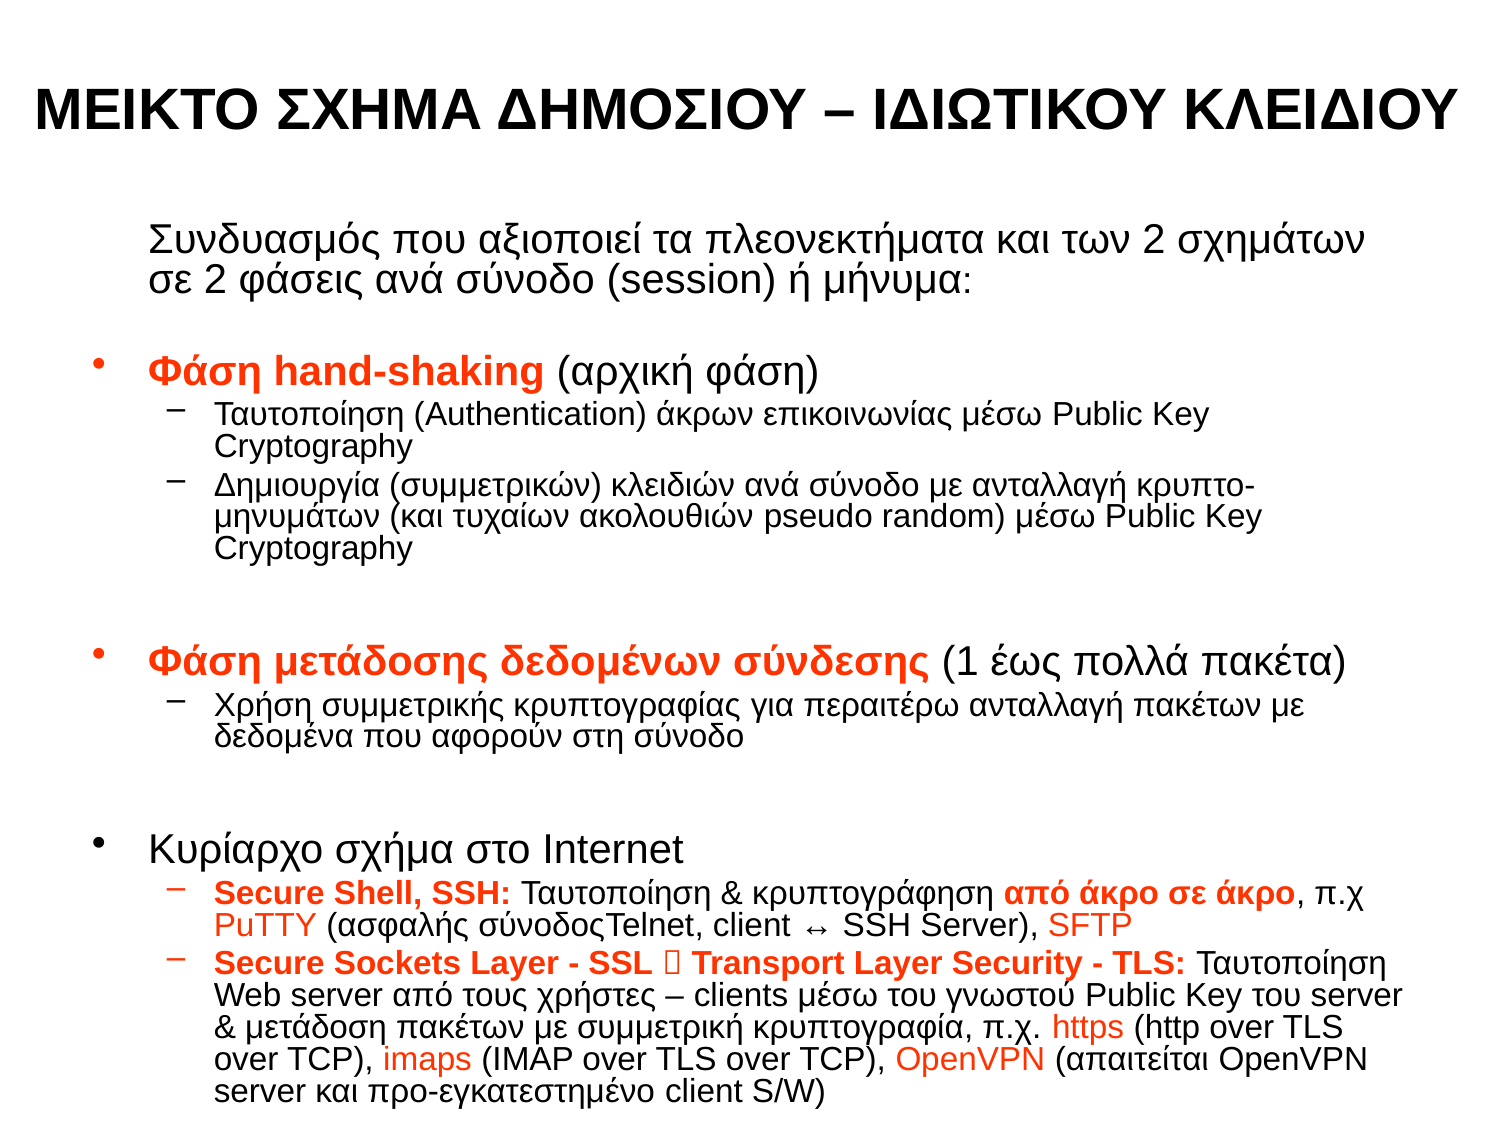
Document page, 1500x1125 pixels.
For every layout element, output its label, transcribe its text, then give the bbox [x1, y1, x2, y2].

title ΜΕΙΚΤΟ ΣΧΗΜΑ ΔΗΜΟΣΙΟΥ – ΙΔΙΩΤΙΚΟΥ ΚΛΕΙΔΙΟΥ [17, 24, 1477, 188]
list Συνδυασμός που αξιοποιεί τα πλεονεκτήματα και των 2 σχημάτων σε 2 φάσεις ανά σύνοδο (session) ή μήνυμα: Φάση hand-shaking (αρχική φάση) Ταυτοποίηση (Authentication) άκρων επικοινωνίας μέσω Public Key Cryptography Δημιουργία (συμμετρικών) κλειδιών ανά σύνοδο με ανταλλαγή κρυπτο-μηνυμάτων (και τυχαίων ακολουθιών pseudo random) μέσω Public Key Cryptography Φάση μετάδοσης δεδομένων σύνδεσης (1 έως πολλά πακέτα) Χρήση συμμετρικής κρυπτογραφίας για περαιτέρω ανταλλαγή πακέτων με δεδομένα που αφορούν στη σύνοδο Κυρίαρχο σχήμα στο Internet Secure Shell, SSH: Ταυτοποίηση & κρυπτογράφηση από άκρο σε άκρο, π.χ PuTTY (ασφαλής σύνοδοςTelnet, client ↔ SSH Server), SFTP Secure Sockets Layer - SSL  Transport Layer Security - TLS: Ταυτοποίηση Web server από τους χρήστες – clients μέσω του γνωστού Public Key του server & μετάδοση πακέτων με συμμετρική κρυπτογραφία, π.χ. https (http over TLS over TCP), imaps (IMAP over TLS over TCP), OpenVPN (απαιτείται OpenVPN server και προ-εγκατεστημένο client S/W) [76, 213, 1428, 1101]
